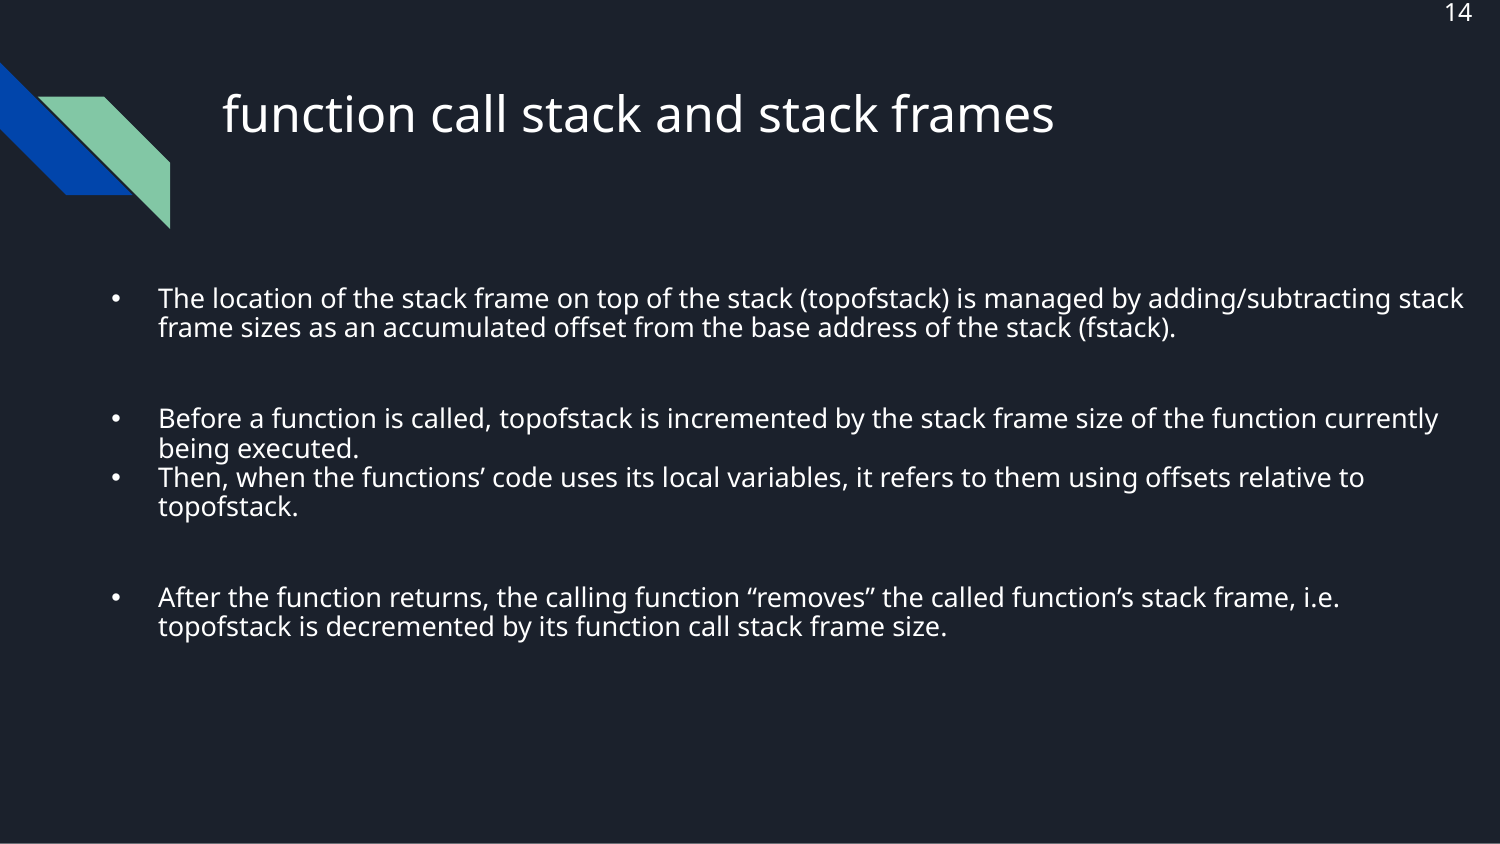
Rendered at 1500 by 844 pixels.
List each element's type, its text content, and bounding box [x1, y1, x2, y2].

slide_number 14 [1312, 4, 1488, 23]
list The location of the stack frame on top of the stack (topofstack) is managed by adding/subtracting stack frame sizes as an accumulated offset from the base address of the stack (fstack). Before a function is called, topofstack is incremented by the stack frame size of the function currently being executed. Then, when the functions’ code uses its local variables, it refers to them using offsets relative to topofstack. After the function returns, the calling function “removes” the called function’s stack frame, i.e. topofstack is decremented by its function call stack frame size. [99, 246, 1475, 744]
title function call stack and stack frames [209, 22, 1292, 144]
